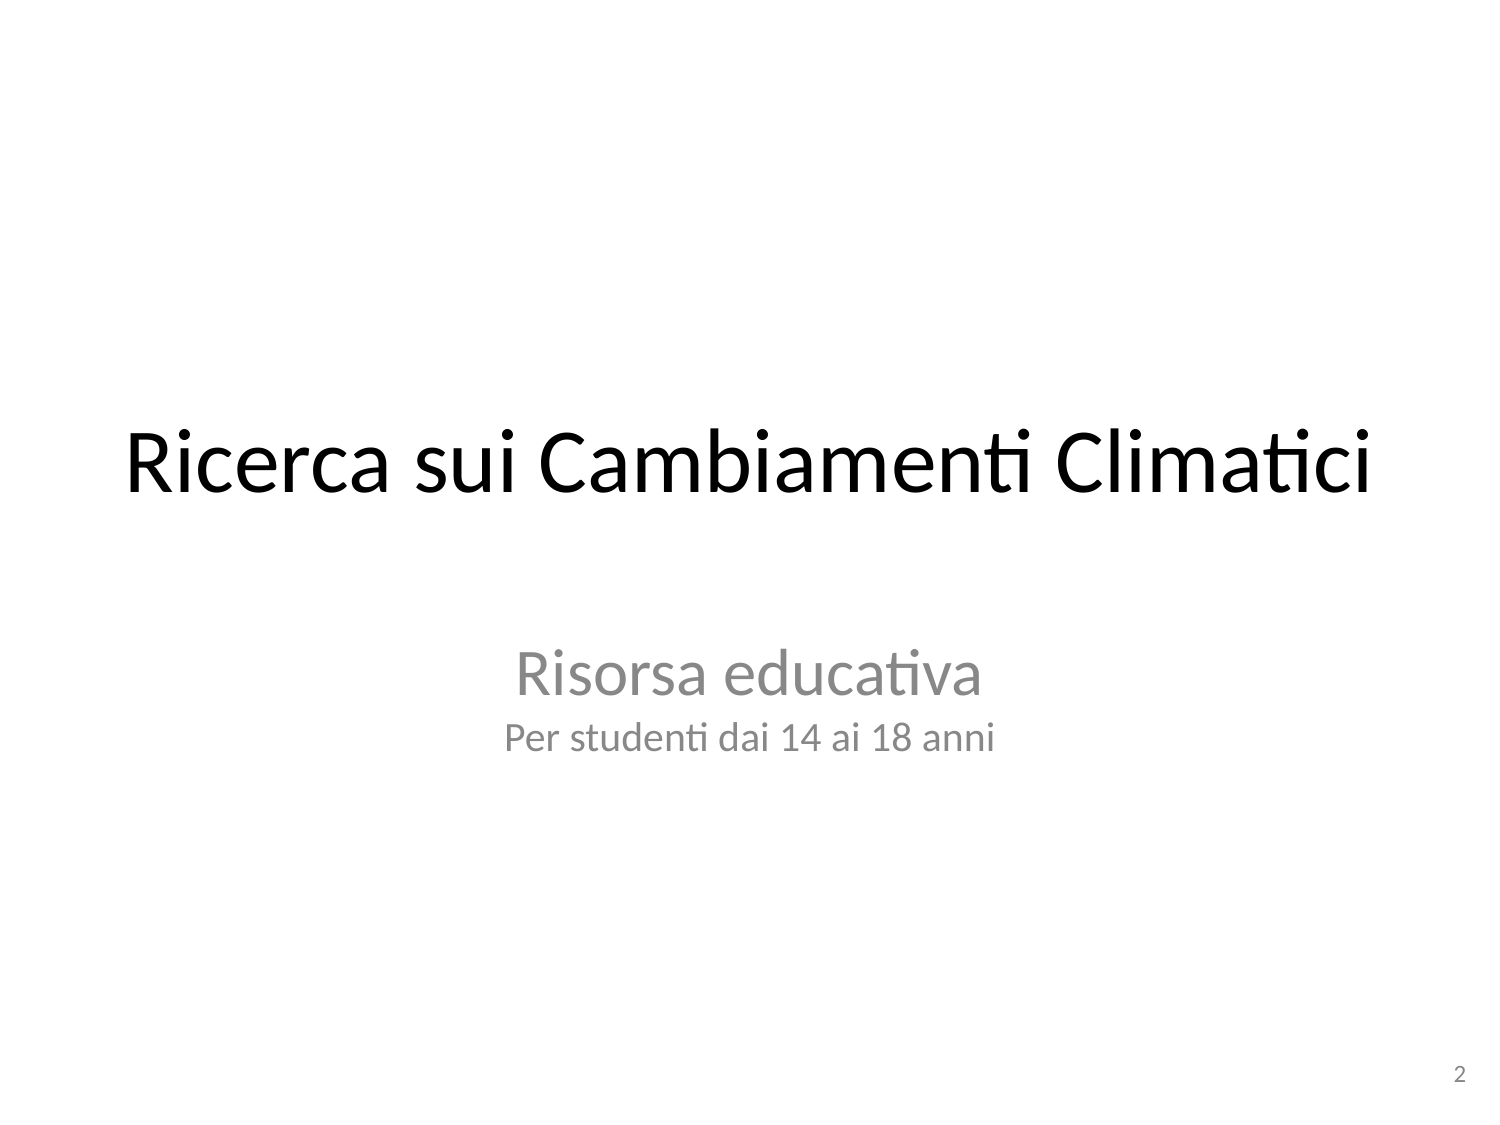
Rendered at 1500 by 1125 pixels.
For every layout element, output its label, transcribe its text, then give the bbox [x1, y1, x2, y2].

title Ricerca sui Cambiamenti Climatici [59, 349, 1441, 591]
slide_number 1 [1102, 1042, 1482, 1103]
subtitle Risorsa educativa Per studenti dai 14 ai 18 anni [181, 637, 1319, 925]
